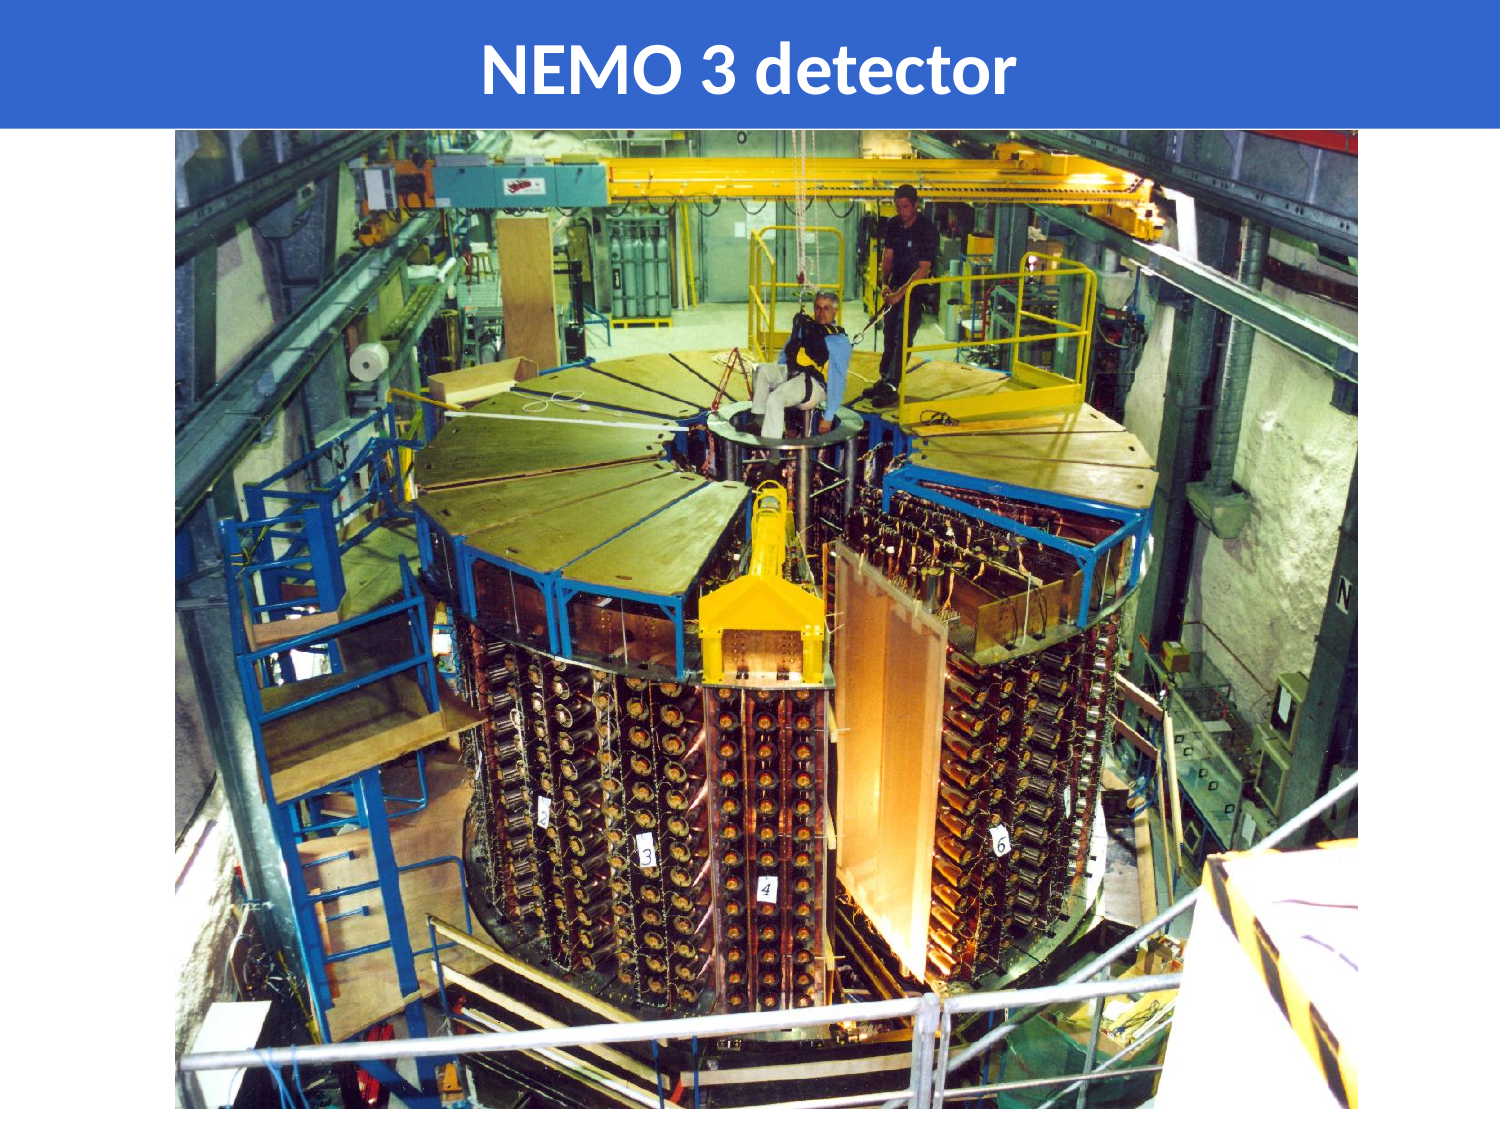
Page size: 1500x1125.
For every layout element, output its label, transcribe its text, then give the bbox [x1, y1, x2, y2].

text_box NEMO 3 detector [0, 0, 1500, 129]
picture [175, 129, 1358, 1109]
